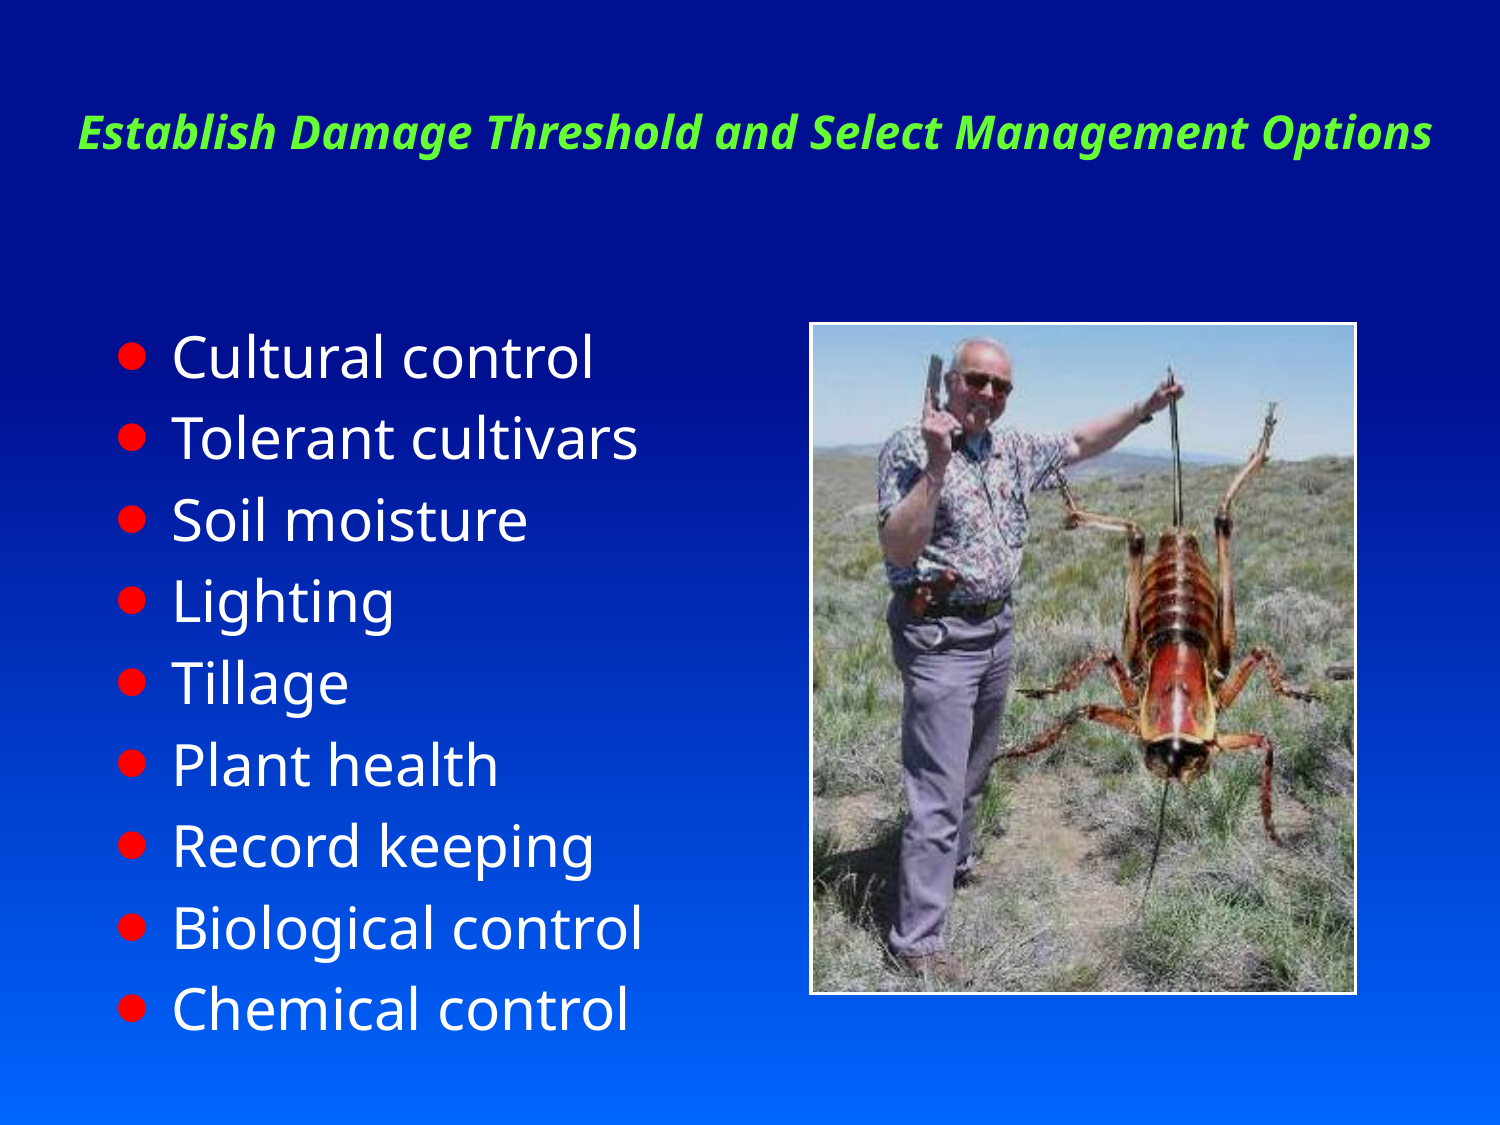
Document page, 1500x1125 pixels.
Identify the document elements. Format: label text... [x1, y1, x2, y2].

picture [812, 324, 1354, 993]
title Establish Damage Threshold and Select Management Options [12, 37, 1500, 225]
list Cultural control Tolerant cultivars Soil moisture Lighting Tillage Plant health Record keeping Biological control Chemical control [99, 312, 738, 1055]
